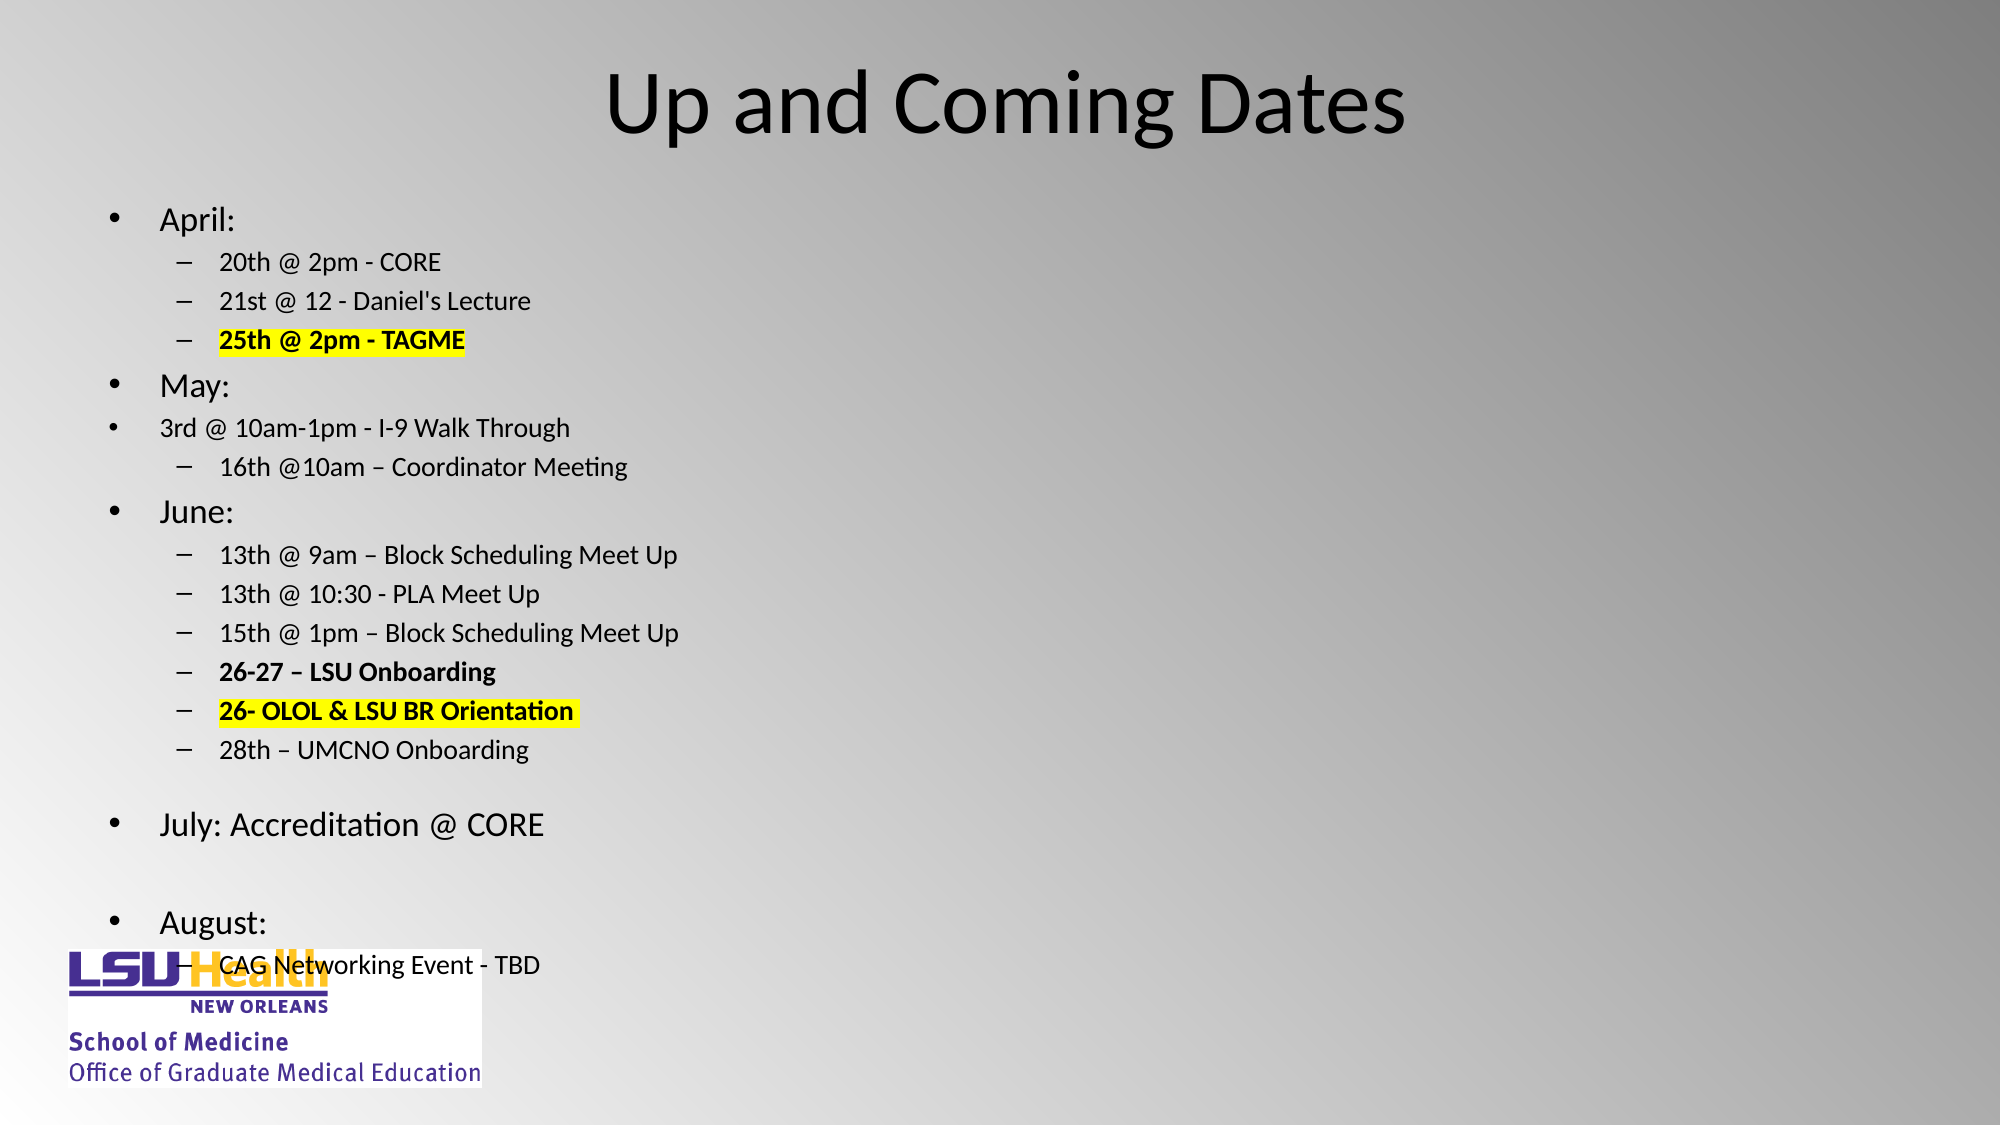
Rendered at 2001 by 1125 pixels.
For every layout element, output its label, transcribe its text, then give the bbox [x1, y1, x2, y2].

list April: 20th @ 2pm - CORE 21st @ 12 - Daniel's Lecture 25th @ 2pm - TAGME May: 3rd @ 10am-1pm - I-9 Walk Through 16th @10am – Coordinator Meeting June: 13th @ 9am – Block Scheduling Meet Up 13th @ 10:30 - PLA Meet Up 15th @ 1pm – Block Scheduling Meet Up 26-27 – LSU Onboarding 26- OLOL & LSU BR Orientation 28th – UMCNO Onboarding July: Accreditation @ CORE August: CAG Networking Event - TBD [93, 188, 1894, 992]
picture [68, 949, 482, 1088]
title Up and Coming Dates [106, 2, 1907, 191]
